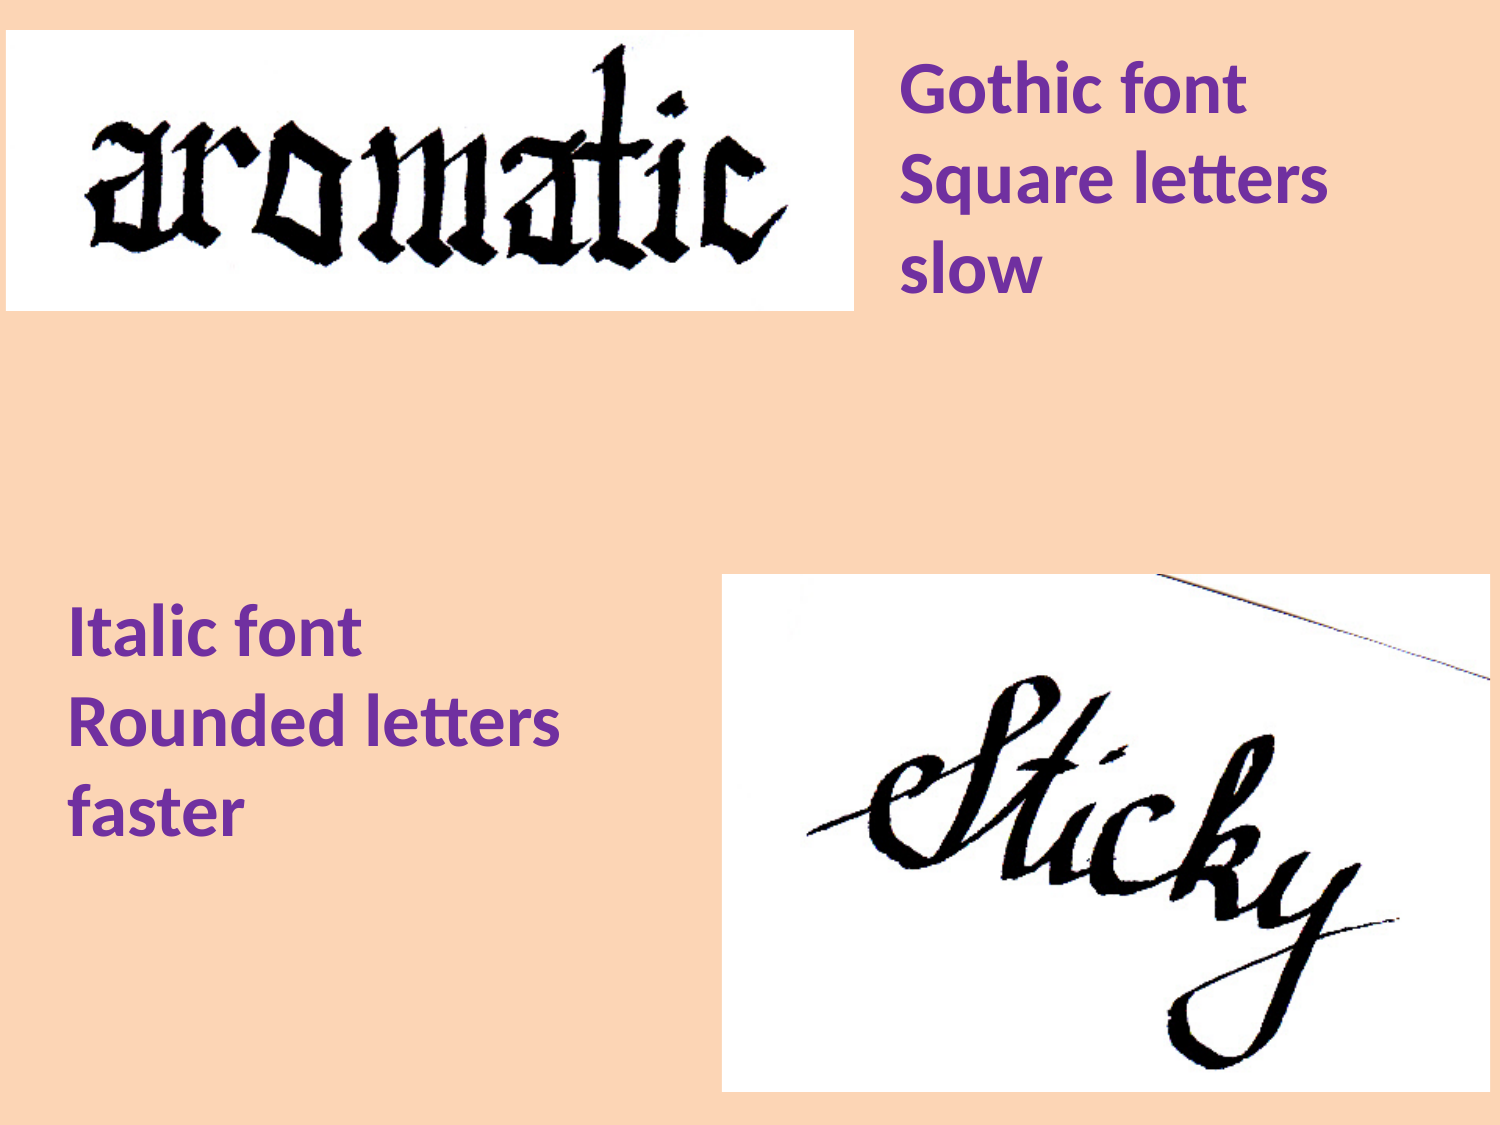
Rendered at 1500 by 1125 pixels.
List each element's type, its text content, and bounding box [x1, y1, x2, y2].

picture [721, 574, 1491, 1092]
picture [5, 30, 855, 311]
text_box Italic font Rounded letters faster [53, 574, 655, 860]
text_box Gothic font Square letters slow [884, 30, 1486, 316]
